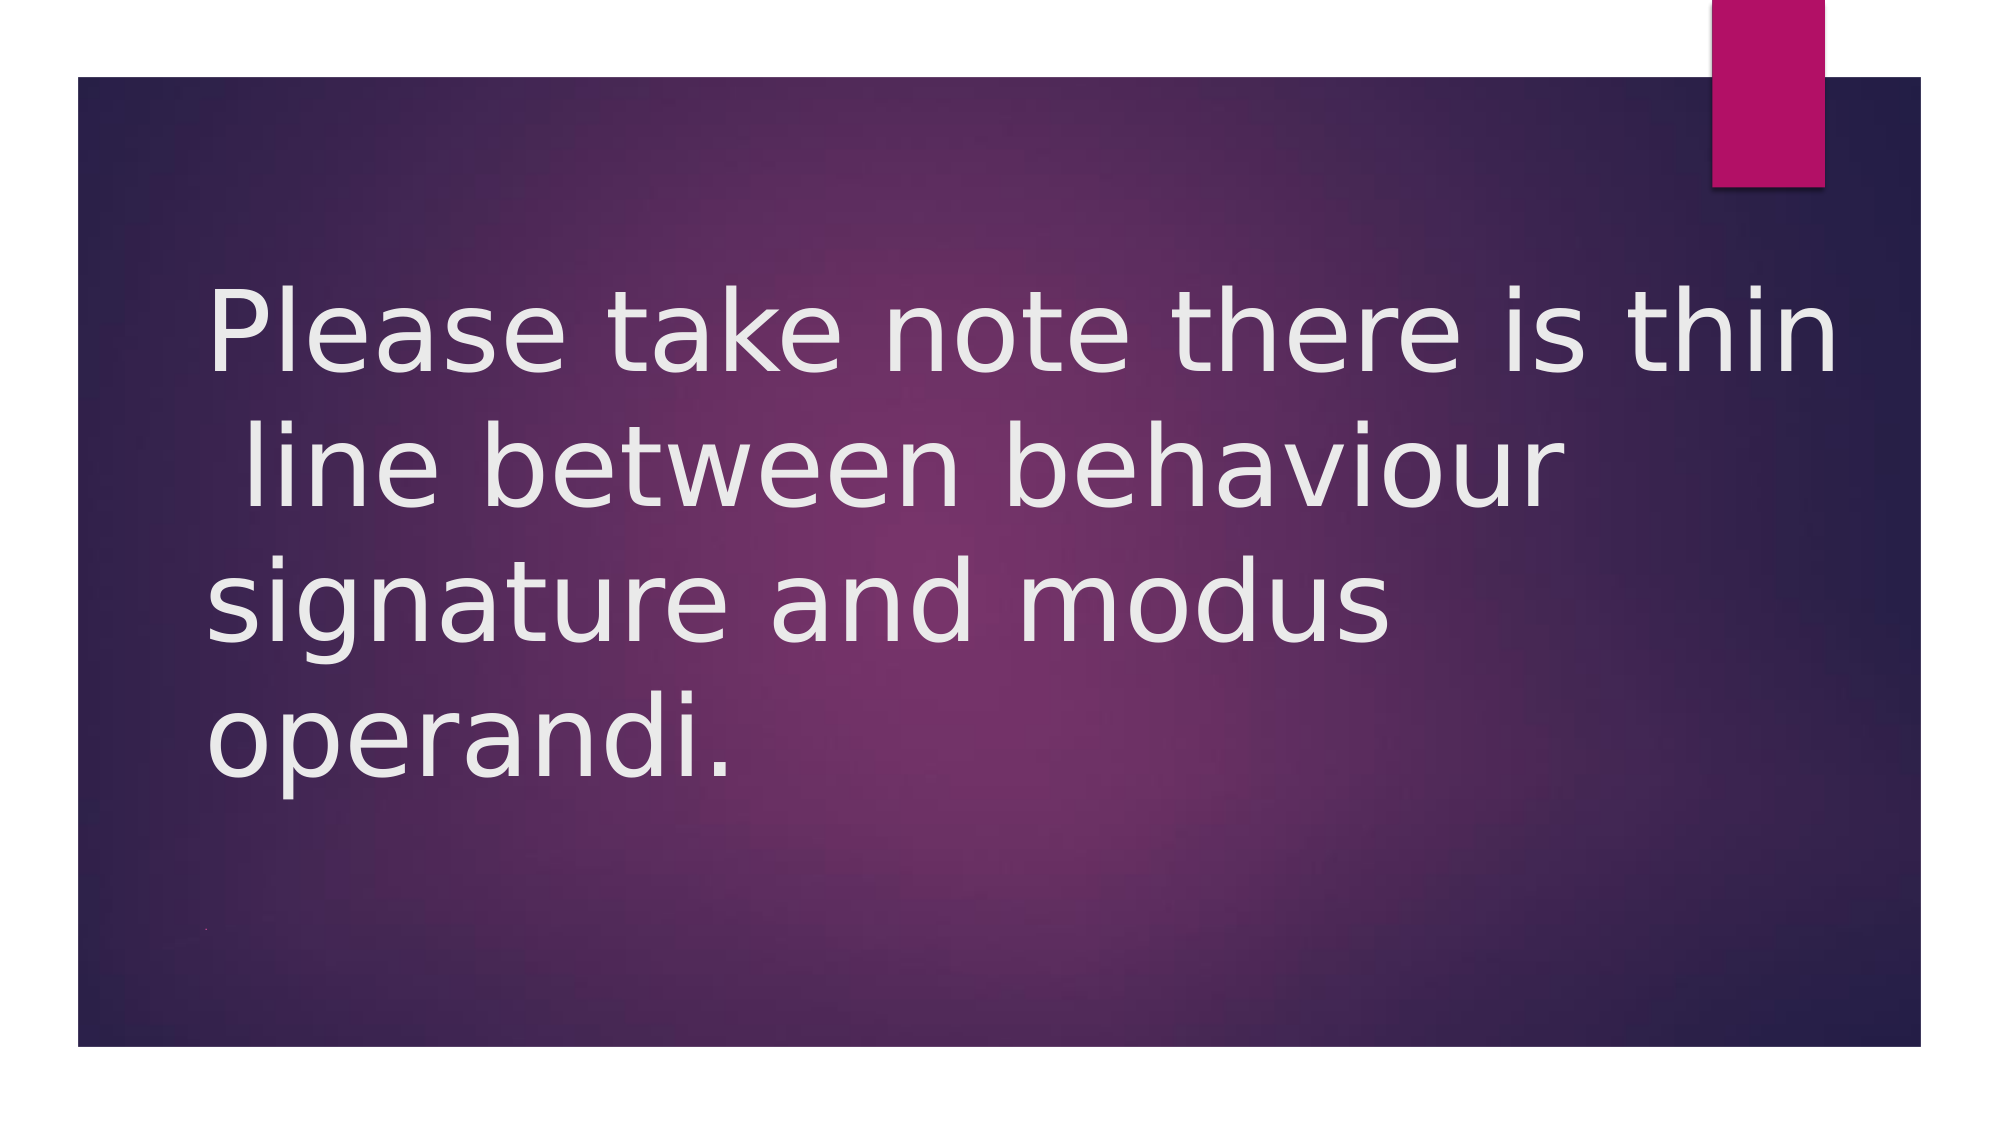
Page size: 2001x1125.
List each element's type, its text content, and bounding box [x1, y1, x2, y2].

text_box . [202, 917, 211, 933]
text_box Please take note there is thin line between behaviour signature and modus operandi. [202, 257, 1854, 799]
picture [79, 0, 1920, 1046]
